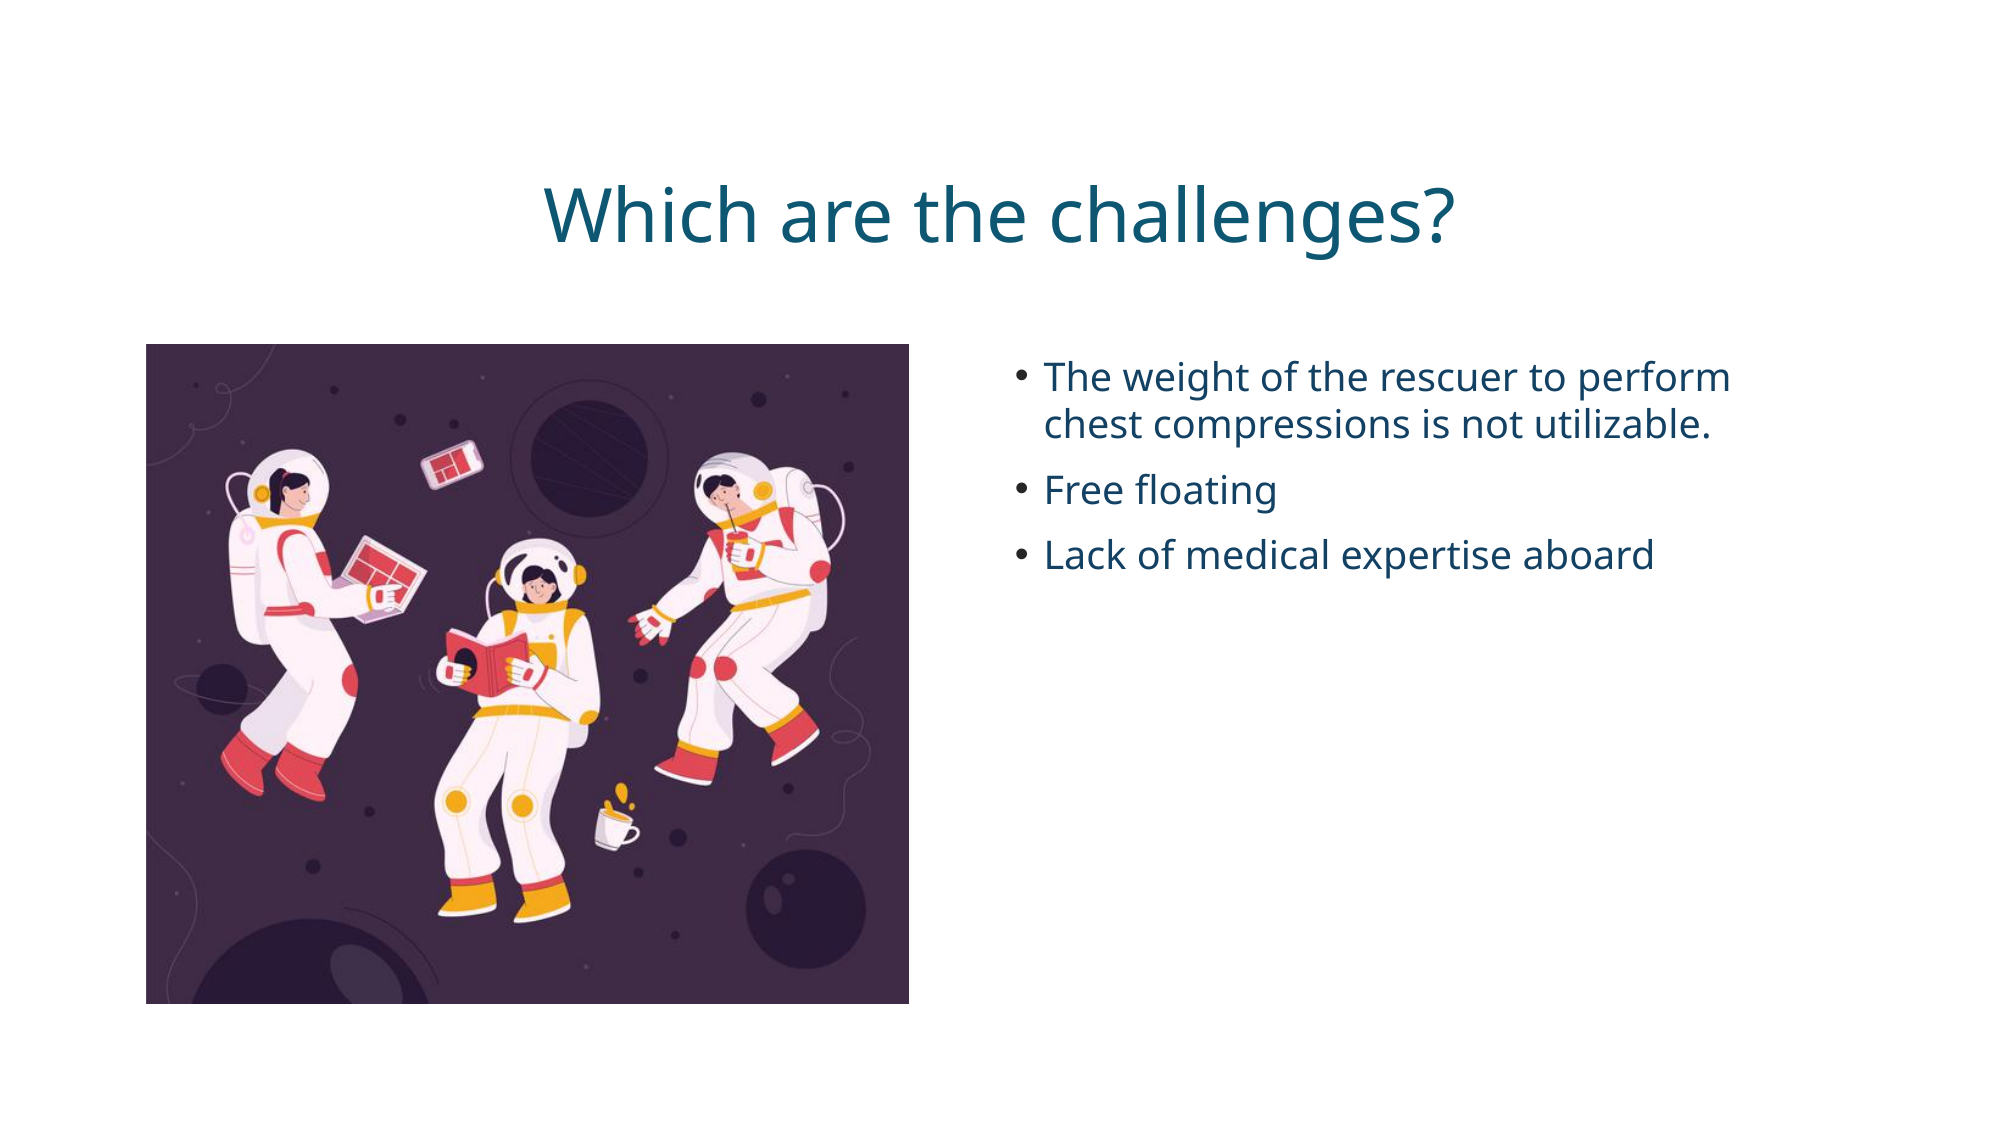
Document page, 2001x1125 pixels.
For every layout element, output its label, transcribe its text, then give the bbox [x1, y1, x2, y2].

picture [146, 344, 909, 1005]
title Which are the challenges?​ [174, 105, 1825, 331]
list The weight of the rescuer to perform chest compressions is not utilizable.​ Free floating​ Lack of medical expertise aboard [999, 344, 1780, 621]
